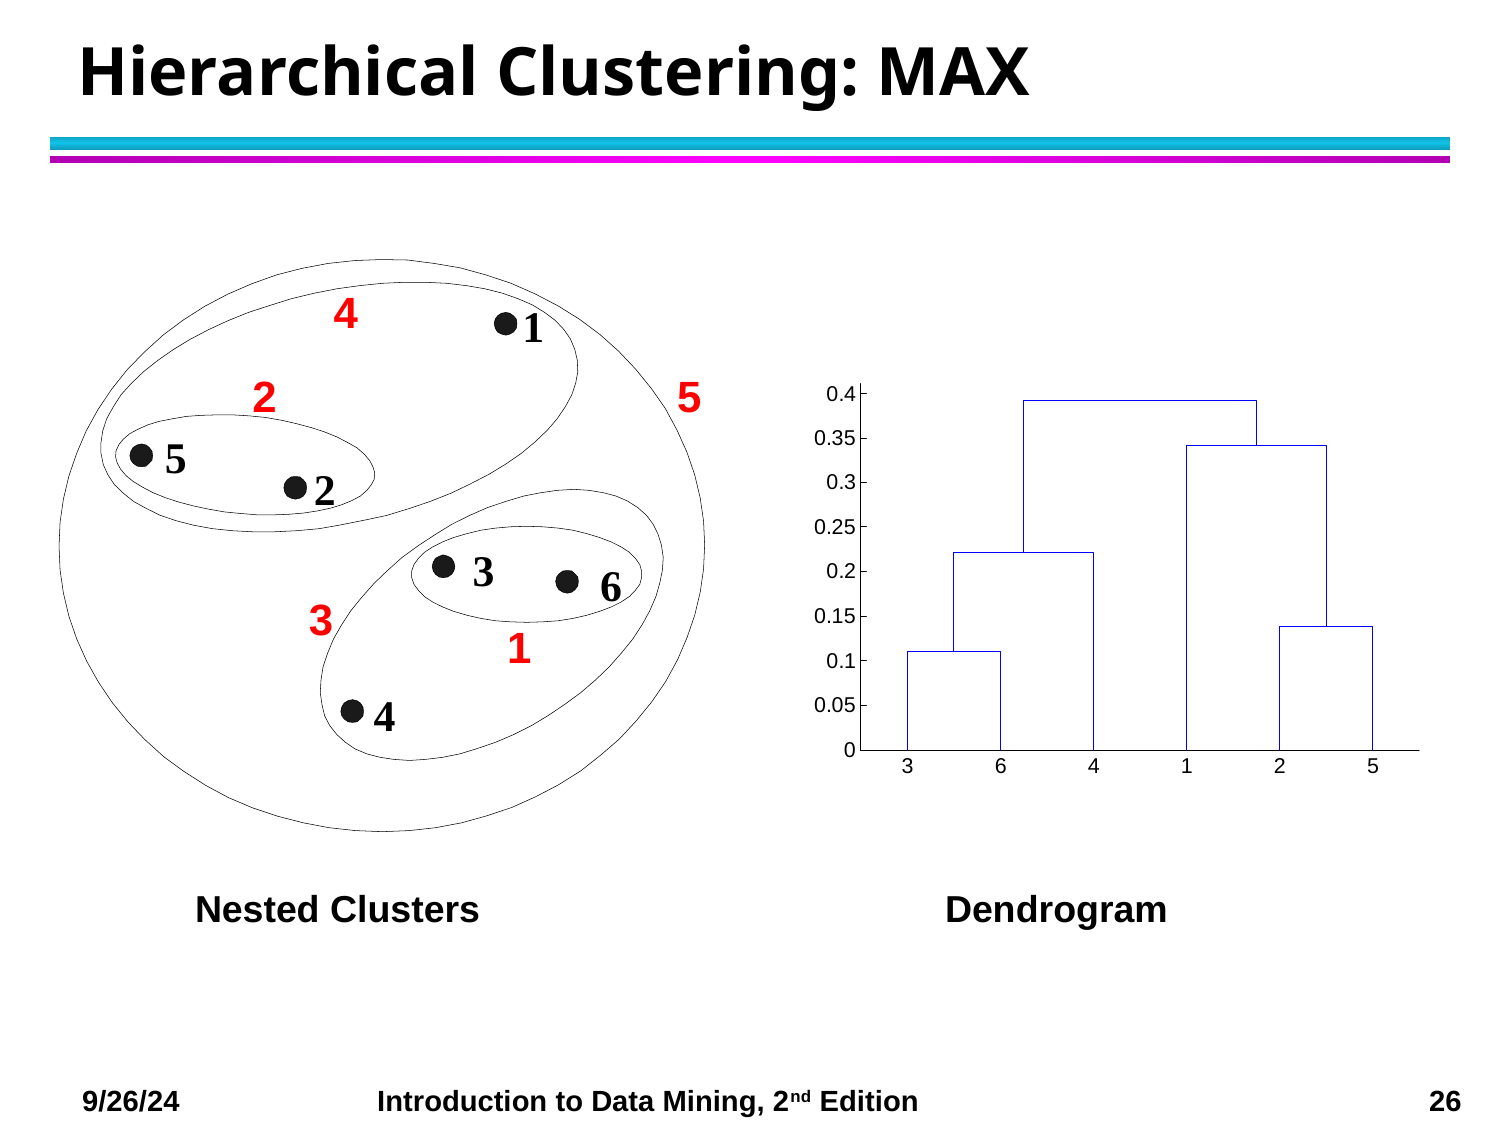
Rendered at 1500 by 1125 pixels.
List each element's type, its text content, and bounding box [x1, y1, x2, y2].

title Hierarchical Clustering: MAX [62, 24, 1421, 116]
text_box Nested Clusters [180, 877, 731, 937]
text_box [308, 489, 664, 761]
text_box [58, 259, 705, 832]
picture [767, 349, 1488, 801]
text_box Dendrogram [930, 877, 1225, 937]
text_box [100, 282, 579, 532]
